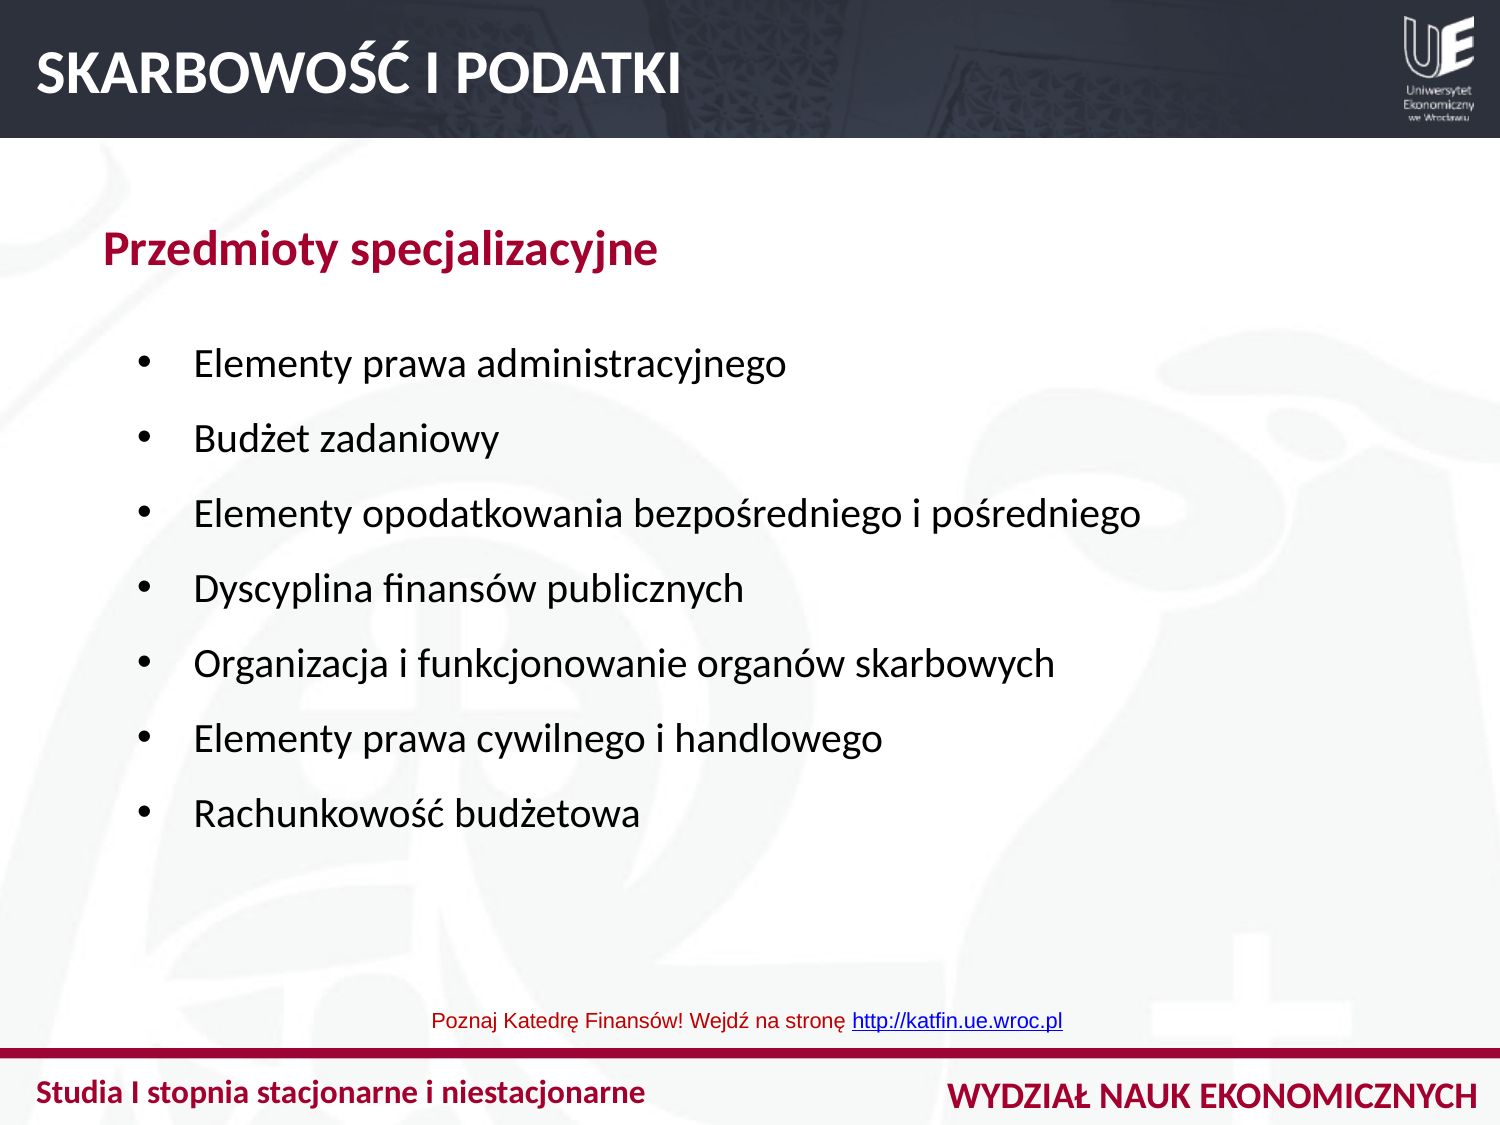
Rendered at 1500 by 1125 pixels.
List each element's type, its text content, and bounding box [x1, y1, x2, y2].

text_box Elementy prawa administracyjnego Budżet zadaniowy Elementy opodatkowania bezpośredniego i pośredniego Dyscyplina finansów publicznych Organizacja i funkcjonowanie organów skarbowych Elementy prawa cywilnego i handlowego Rachunkowość budżetowa [122, 303, 1388, 977]
text_box SKARBOWOŚĆ I PODATKI [22, 8, 1341, 130]
list Przedmioty specjalizacyjne [88, 208, 1461, 303]
picture [1404, 16, 1474, 124]
picture [0, 1059, 1500, 1125]
picture [0, 138, 1500, 1048]
